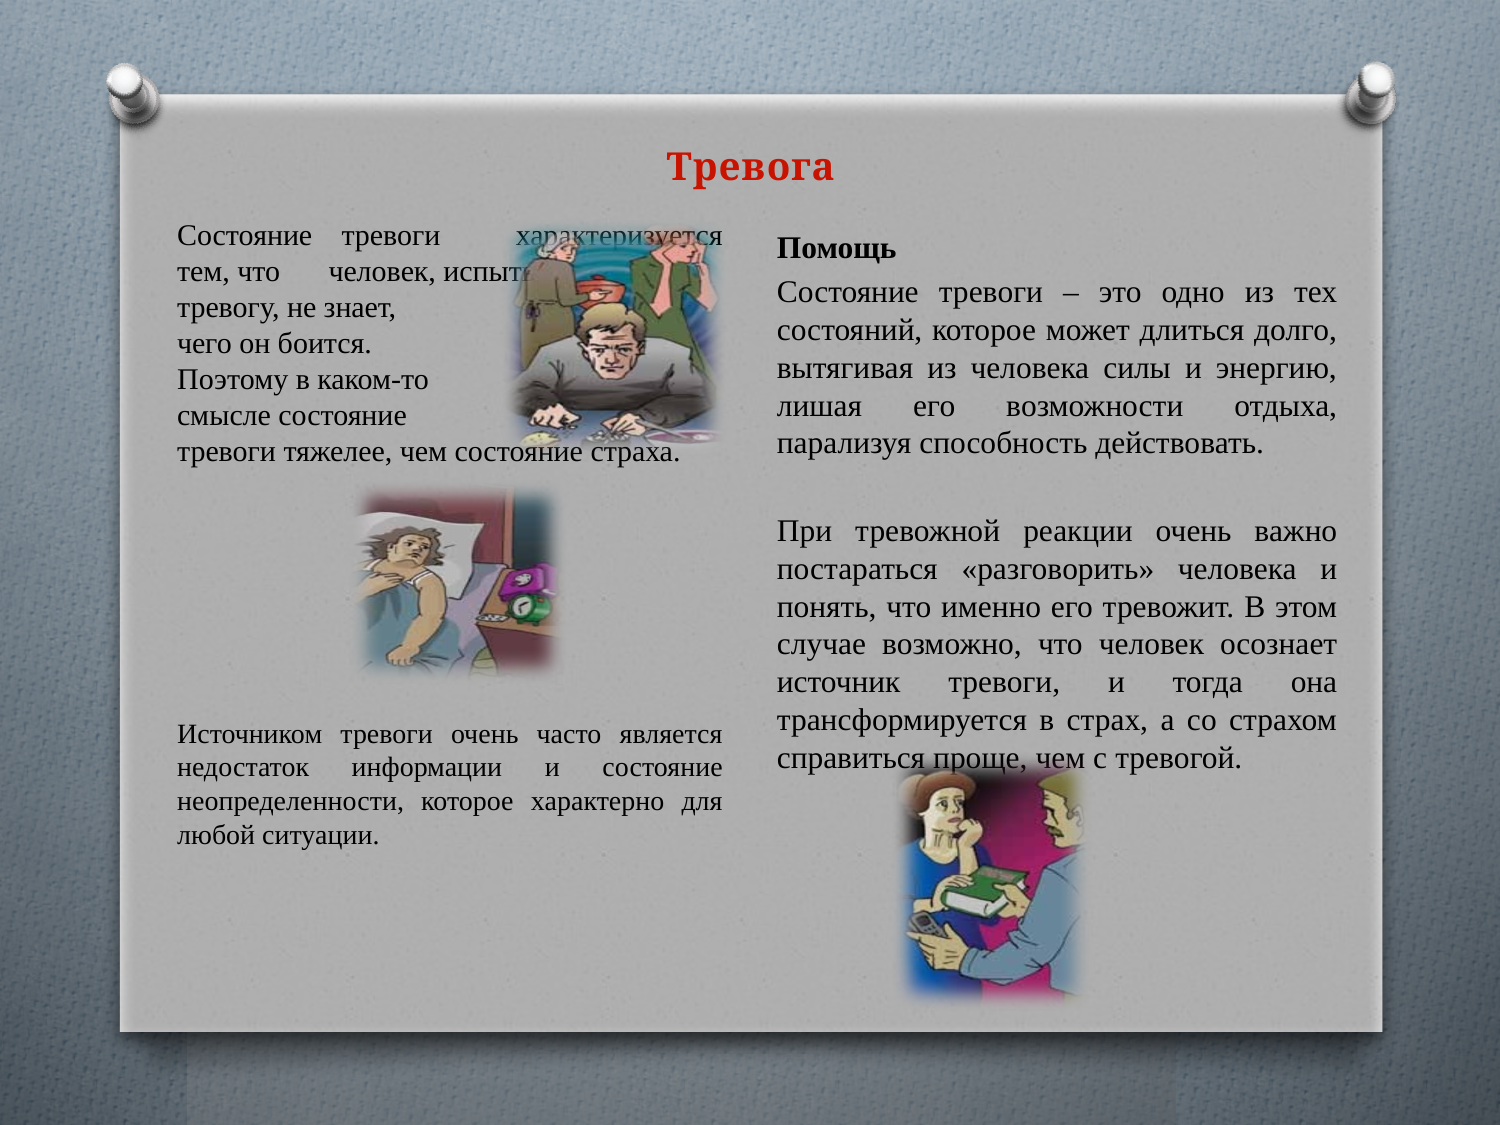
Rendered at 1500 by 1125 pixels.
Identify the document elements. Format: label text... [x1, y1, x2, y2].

picture [348, 479, 568, 686]
title Тревога [179, 134, 1323, 197]
list Помощь Состояние тревоги – это одно из тех состояний, которое может длиться долго, вытягивая из человека силы и энергию, лишая его возможности отдыха, парализуя способность действовать. При тревожной реакции очень важно постараться «разговорить» человека и понять, что именно его тревожит. В этом случае возможно, что человек осознает источник тревоги, и тогда она трансформируется в страх, а со страхом справиться проще, чем с тревогой. [761, 219, 1353, 1024]
picture [891, 751, 1093, 1012]
picture [1317, 35, 1439, 156]
picture [501, 219, 727, 457]
list Состояние тревоги характеризуется тем, что человек, испытывая тревогу, не знает, чего он боится. Поэтому в каком-то смысле состояние тревоги тяжелее, чем состояние страха. Источником тревоги очень часто является недостаток информации и состояние неопределенности, которое характерно для любой ситуации. [161, 208, 738, 988]
picture [75, 29, 198, 153]
